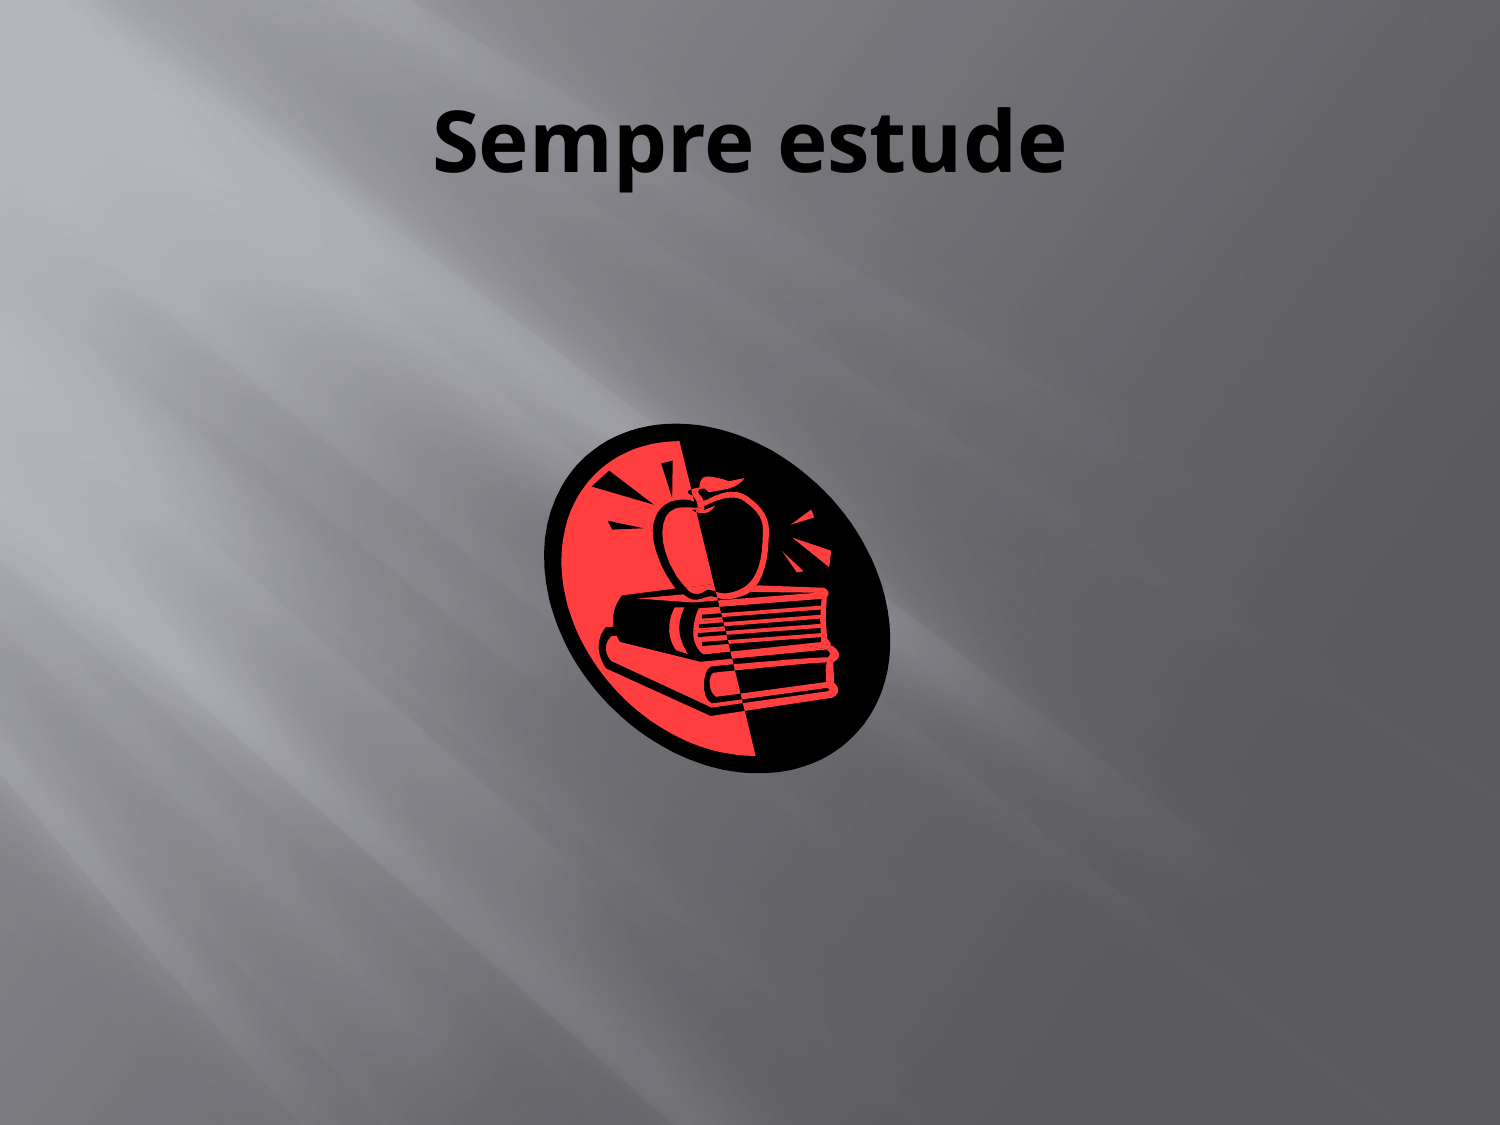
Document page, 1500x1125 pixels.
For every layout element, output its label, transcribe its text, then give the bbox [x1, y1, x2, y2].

title Sempre estude [75, 45, 1425, 233]
picture [538, 423, 894, 774]
